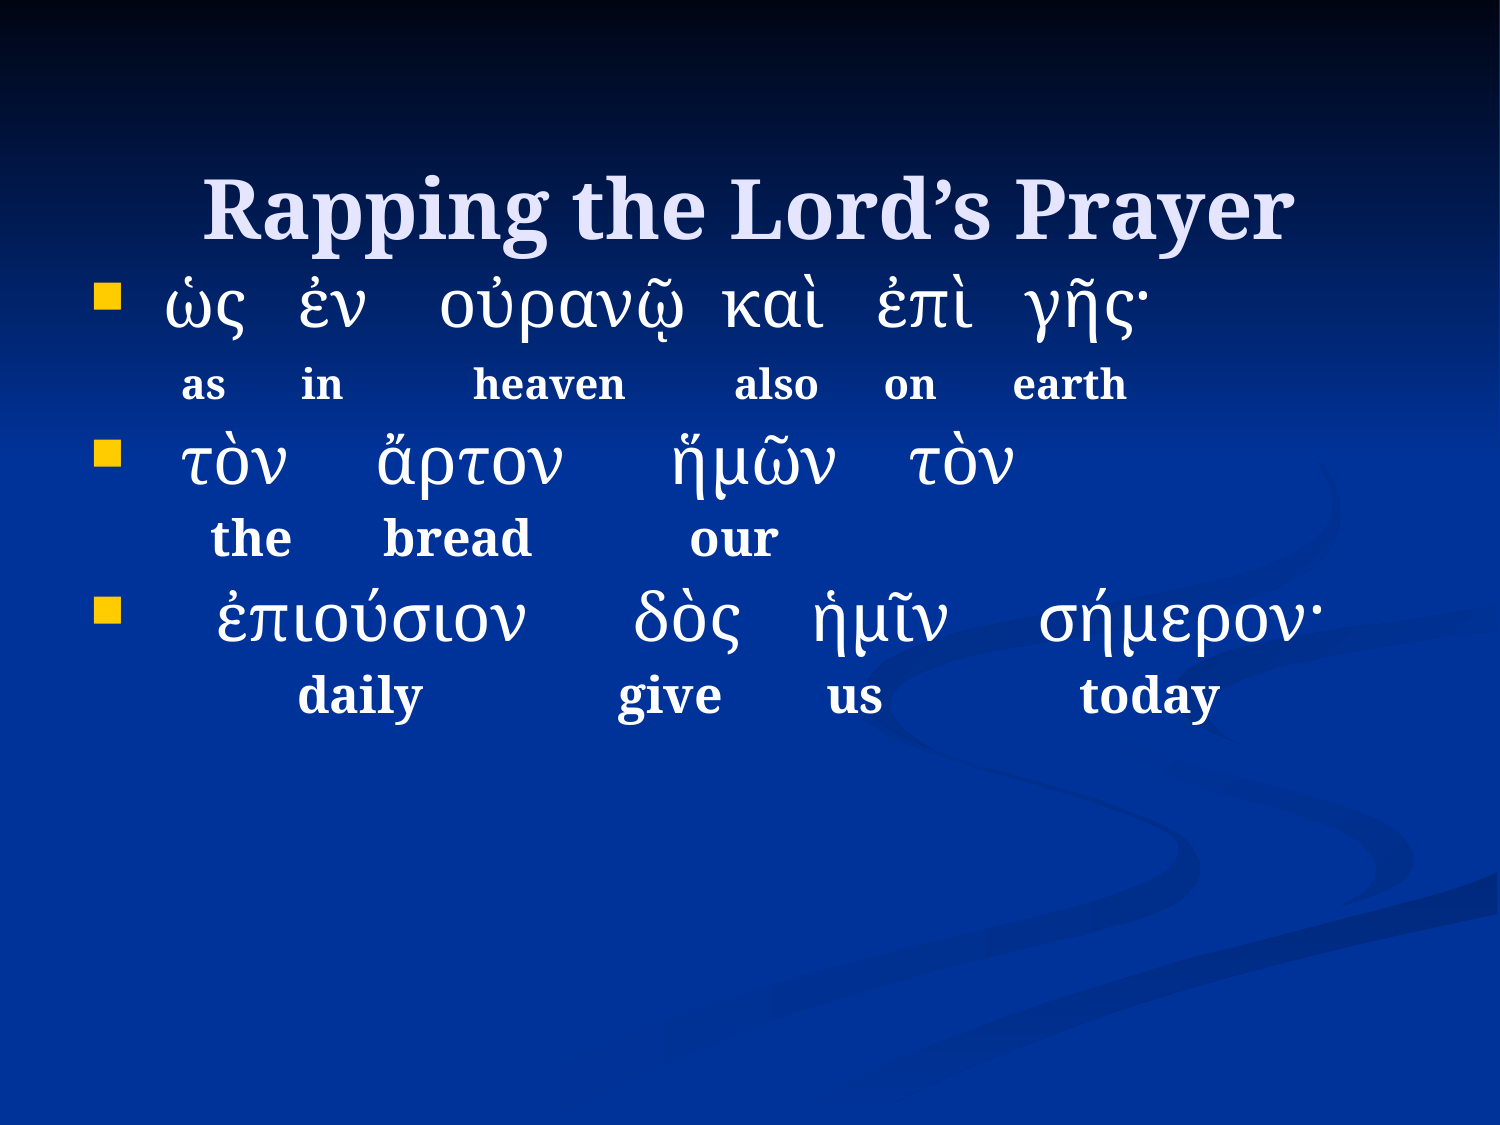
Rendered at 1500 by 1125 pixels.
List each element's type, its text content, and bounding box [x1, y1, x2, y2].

list ὡς ἐν οὐρανῷ καὶ ἐπὶ γῆς· as in heaven also on earth τὸν ἄρτον ἥμῶν τὸν the bread our ἐπιούσιον δὸς ἡμῖν σήμερον· daily give us today [75, 262, 1425, 1005]
title Rapping the Lord’s Prayer [112, 159, 1388, 262]
